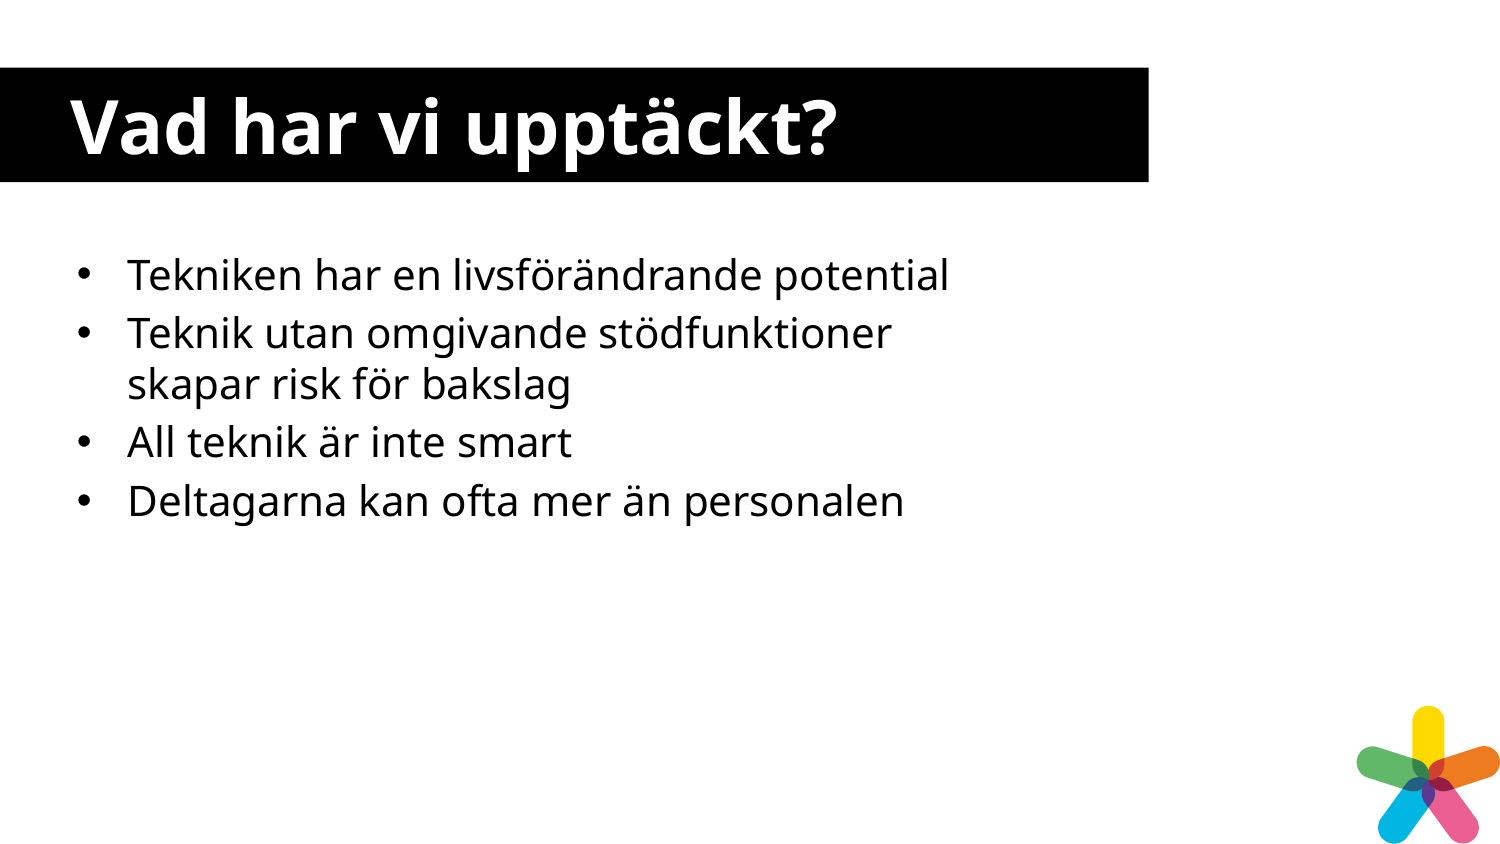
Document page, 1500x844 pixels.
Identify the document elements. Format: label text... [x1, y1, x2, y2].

title Vad har vi upptäckt? [0, 67, 1149, 183]
list Tekniken har en livsförändrande potential Teknik utan omgivande stödfunktioner skapar risk för bakslag All teknik är inte smart Deltagarna kan ofta mer än personalen [76, 248, 963, 609]
